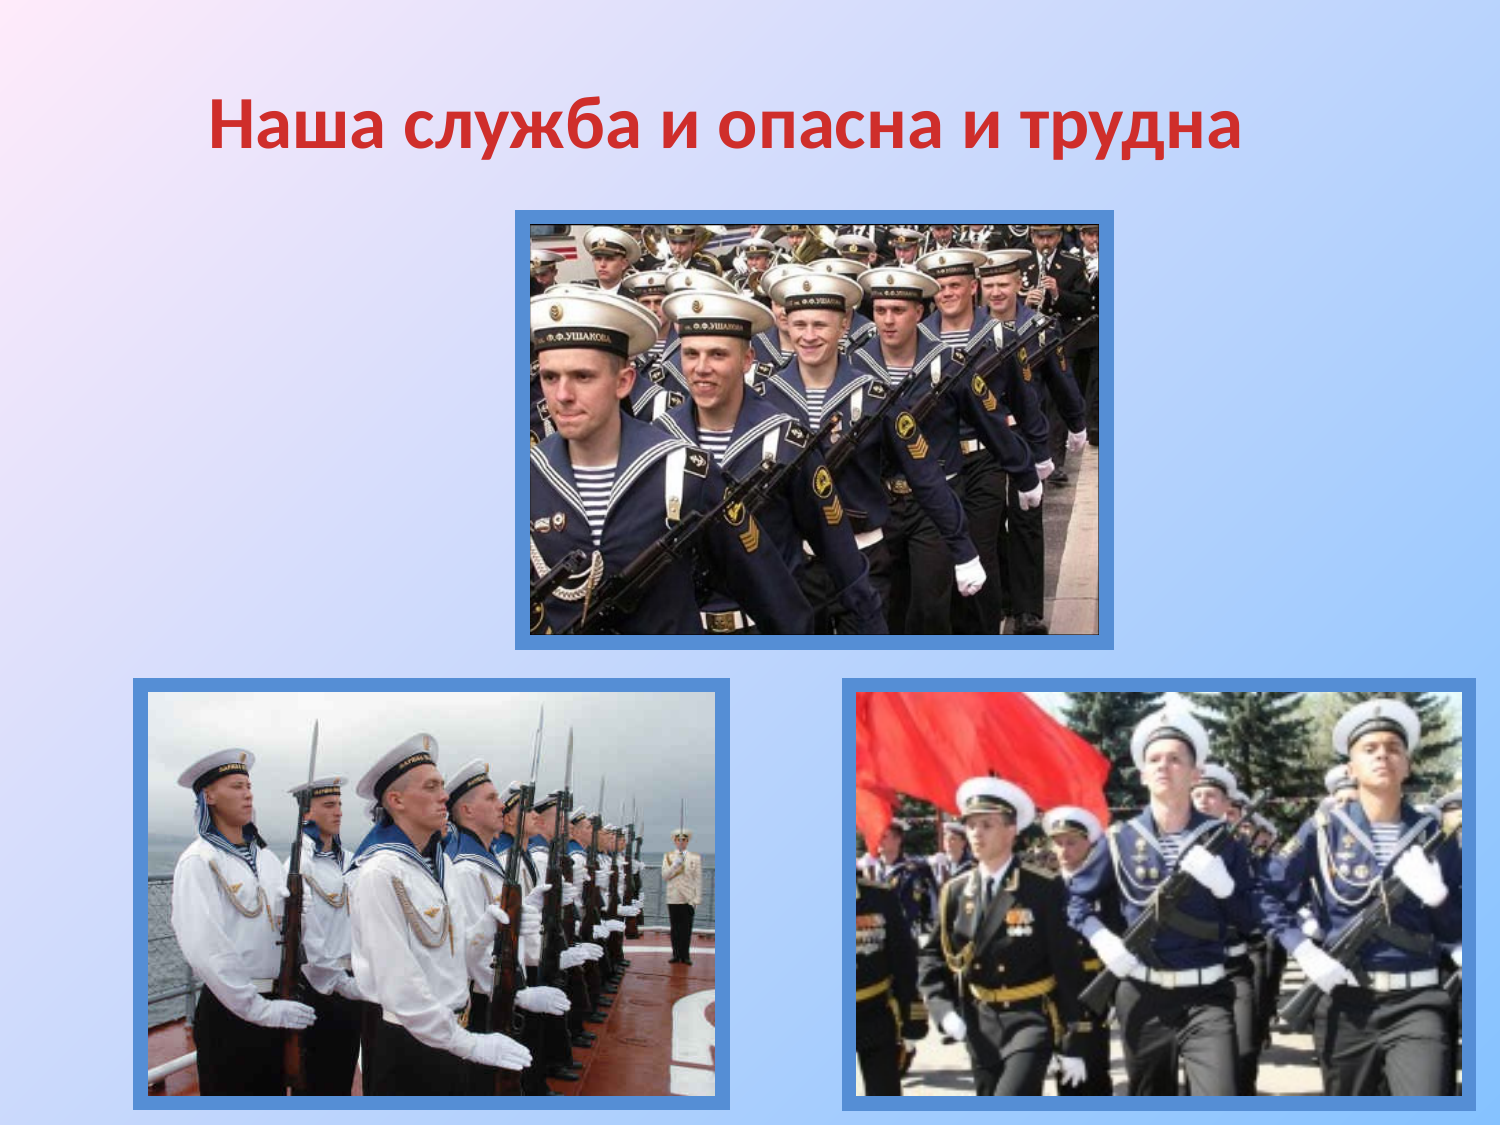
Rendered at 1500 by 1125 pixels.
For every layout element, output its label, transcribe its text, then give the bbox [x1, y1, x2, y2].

text_box Наша служба и опасна и трудна [41, 66, 1412, 172]
picture [855, 692, 1462, 1097]
picture [147, 692, 716, 1097]
picture [529, 224, 1100, 636]
